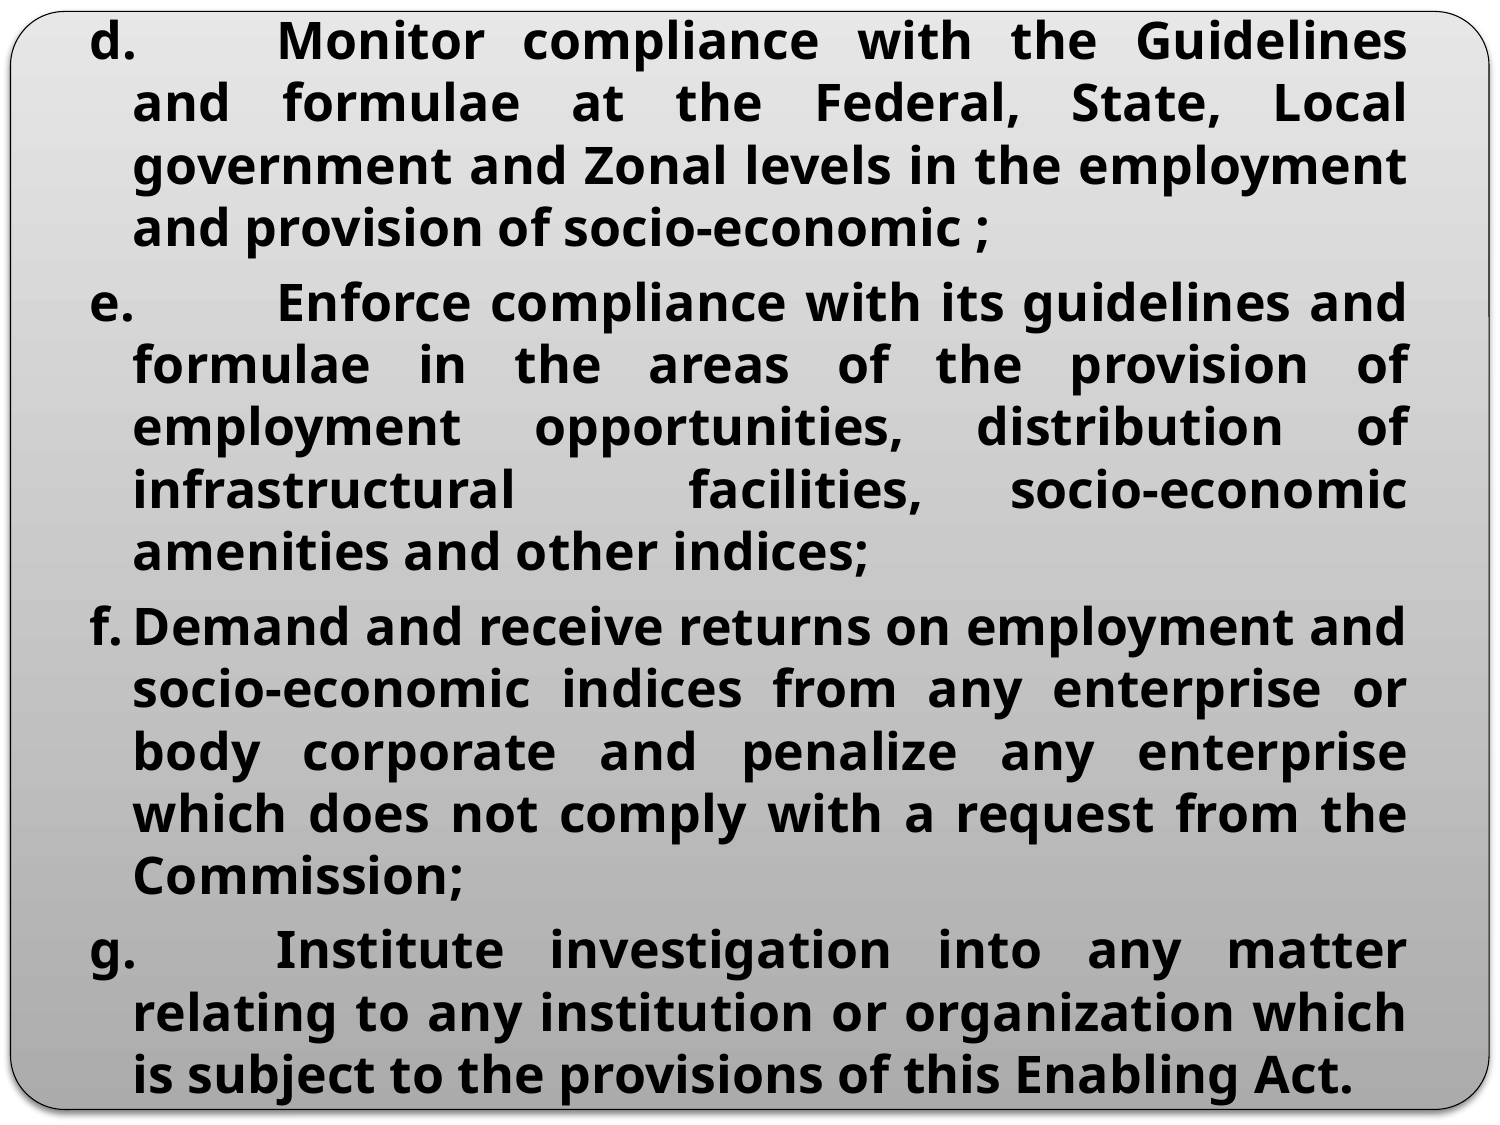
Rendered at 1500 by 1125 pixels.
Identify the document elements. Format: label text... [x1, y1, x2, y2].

list d. Monitor compliance with the Guidelines and formulae at the Federal, State, Local government and Zonal levels in the employment and provision of socio-economic ; e. Enforce compliance with its guidelines and formulae in the areas of the provision of employment opportunities, distribution of infrastructural facilities, socio-economic amenities and other indices; f. Demand and receive returns on employment and socio-economic indices from any enterprise or body corporate and penalize any enterprise which does not comply with a request from the Commission; g. Institute investigation into any matter relating to any institution or organization which is subject to the provisions of this Enabling Act. [75, 0, 1425, 1125]
